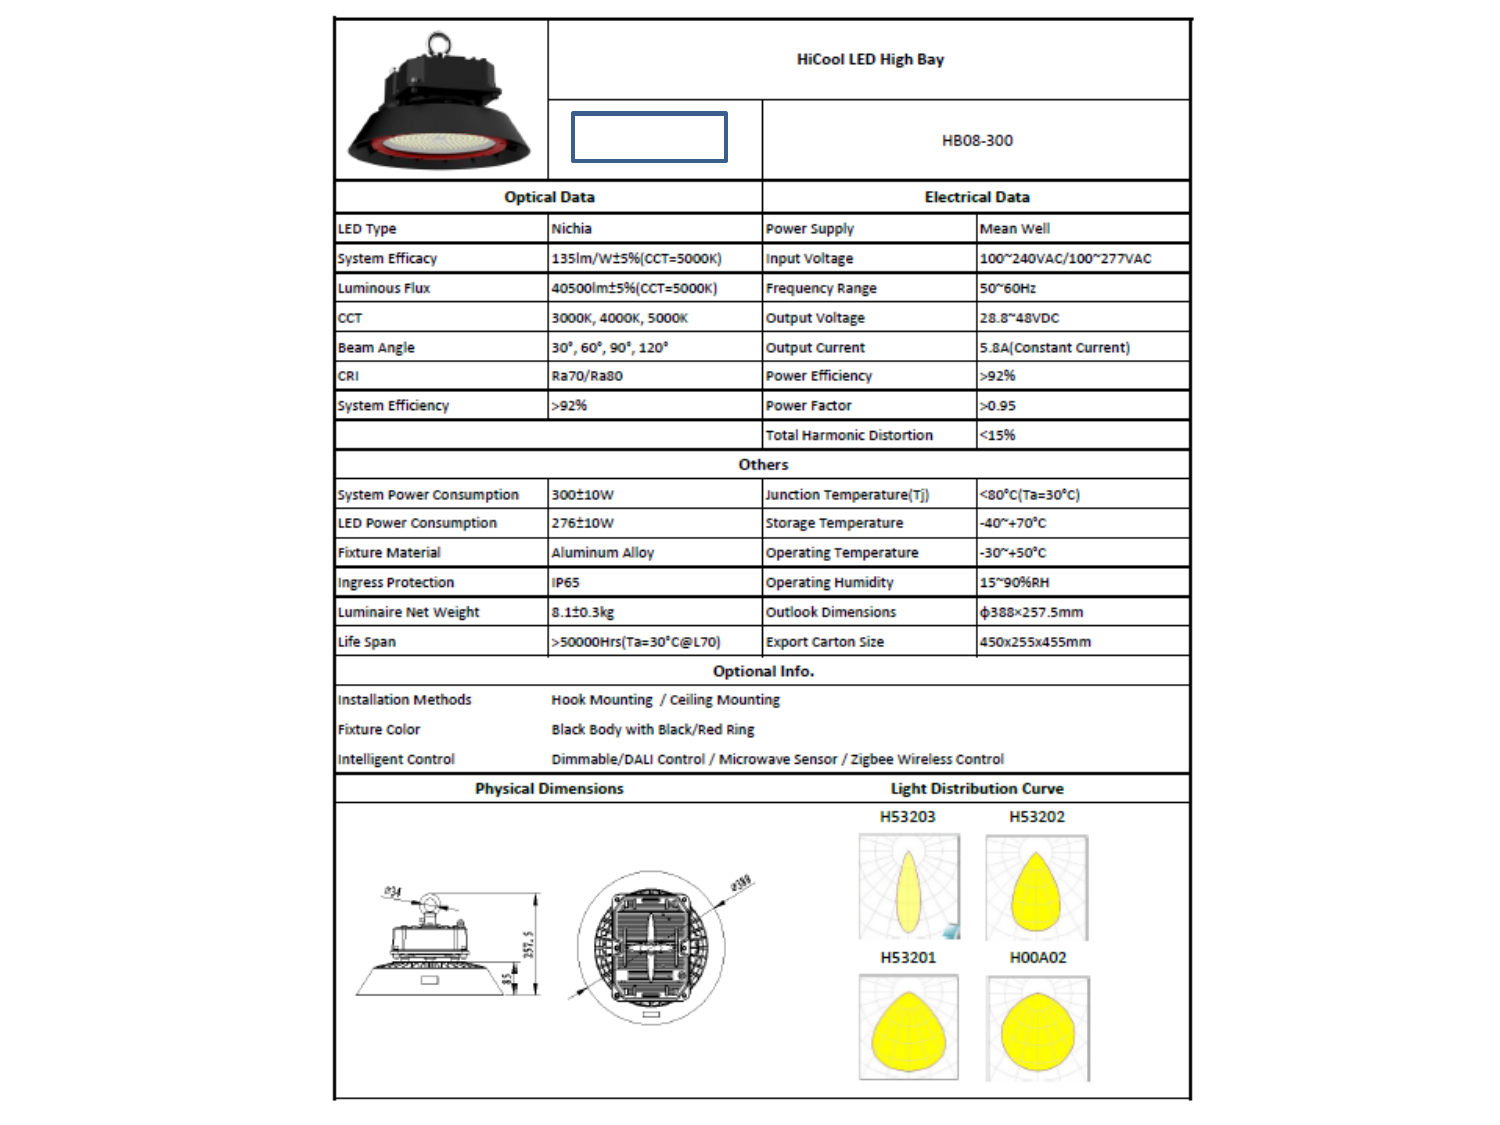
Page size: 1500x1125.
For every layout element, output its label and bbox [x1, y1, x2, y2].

picture [291, 10, 1209, 1115]
